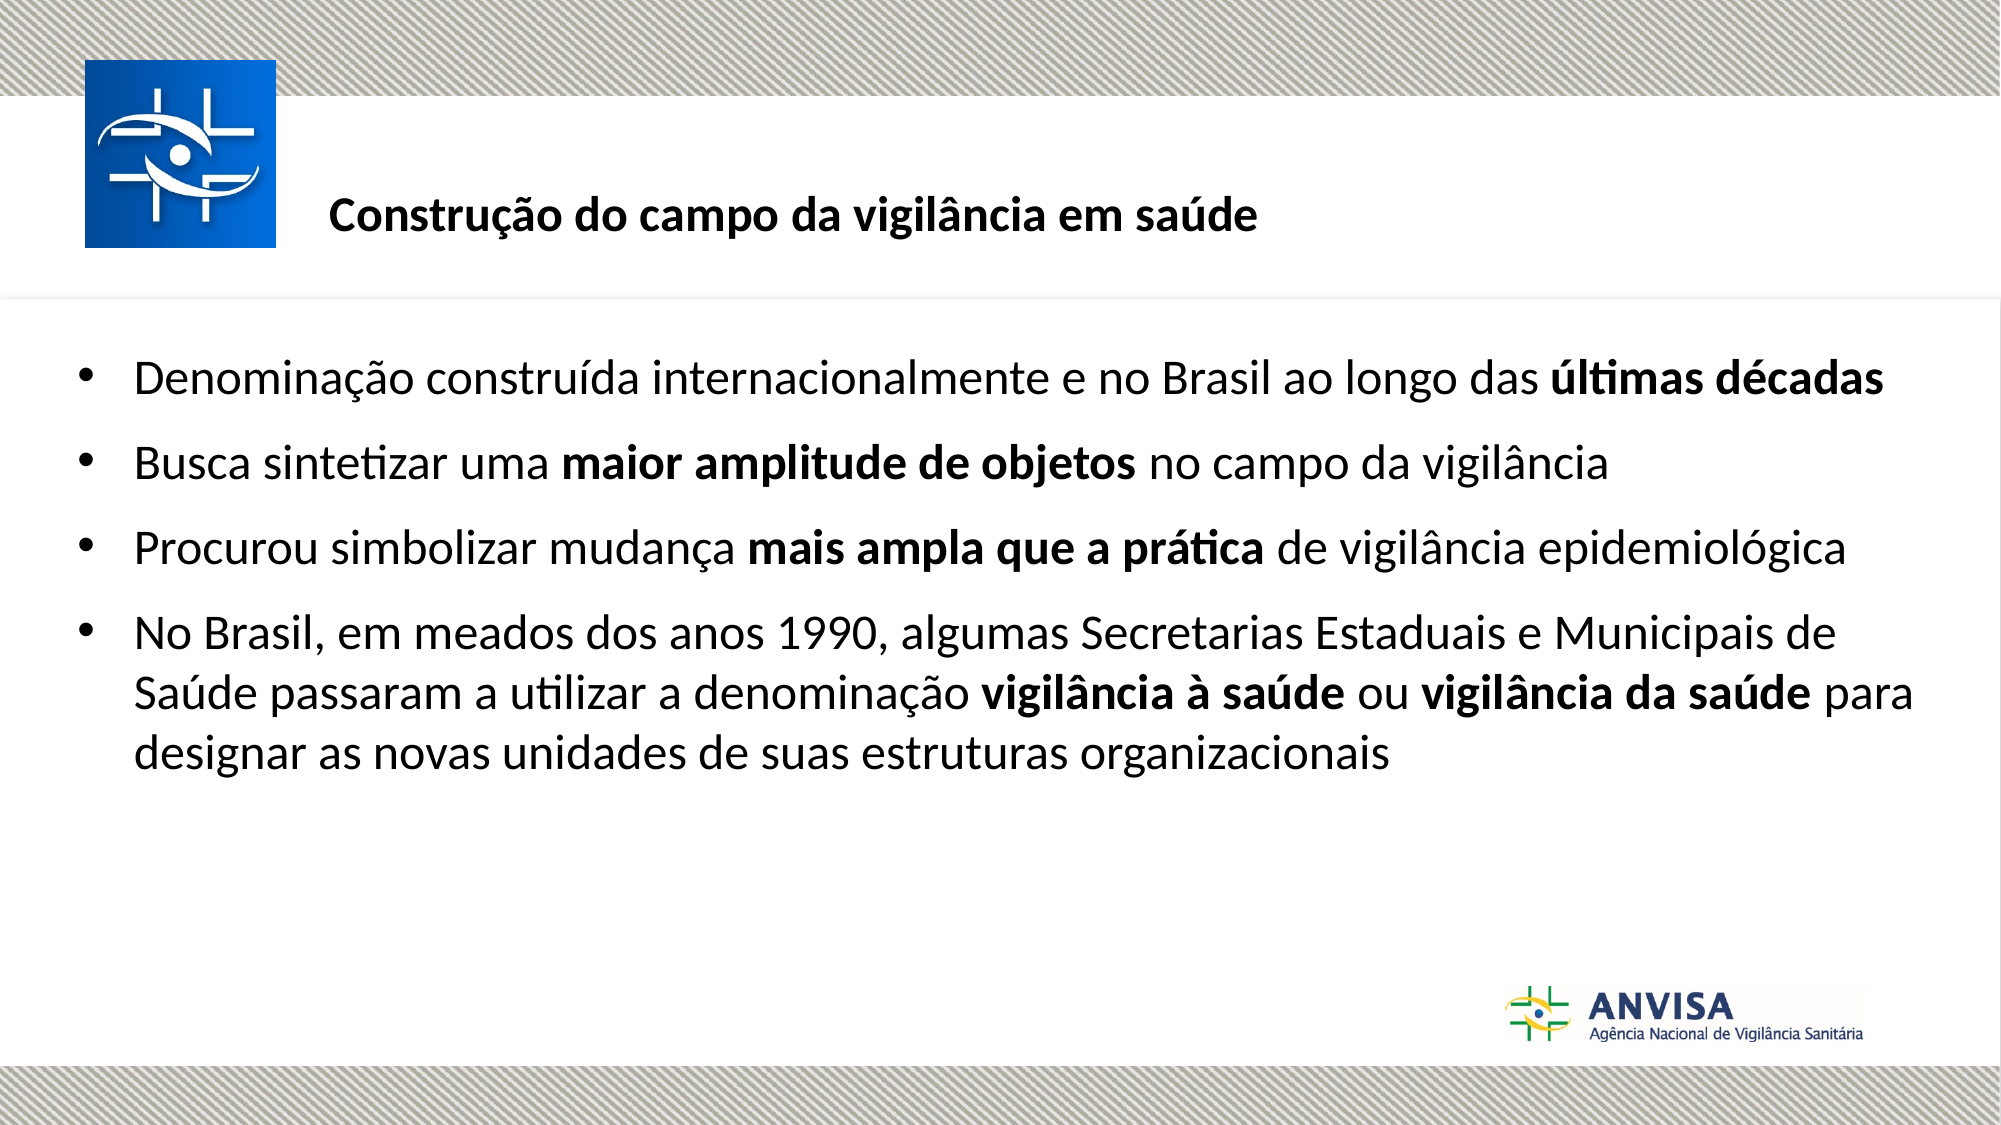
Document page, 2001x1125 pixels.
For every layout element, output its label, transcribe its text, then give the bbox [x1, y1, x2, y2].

text_box Construção do campo da vigilância em saúde [315, 174, 1426, 249]
picture [0, 1066, 2000, 1125]
list Denominação construída internacionalmente e no Brasil ao longo das últimas décadas Busca sintetizar uma maior amplitude de objetos no campo da vigilância Procurou simbolizar mudança mais ampla que a prática de vigilância epidemiológica No Brasil, em meados dos anos 1990, algumas Secretarias Estaduais e Municipais de Saúde passaram a utilizar a denominação vigilância à saúde ou vigilância da saúde para designar as novas unidades de suas estruturas organizacionais [62, 337, 1940, 1010]
picture [0, 0, 2000, 248]
text_box [117, 1070, 1993, 1125]
picture [1505, 1010, 1863, 1042]
